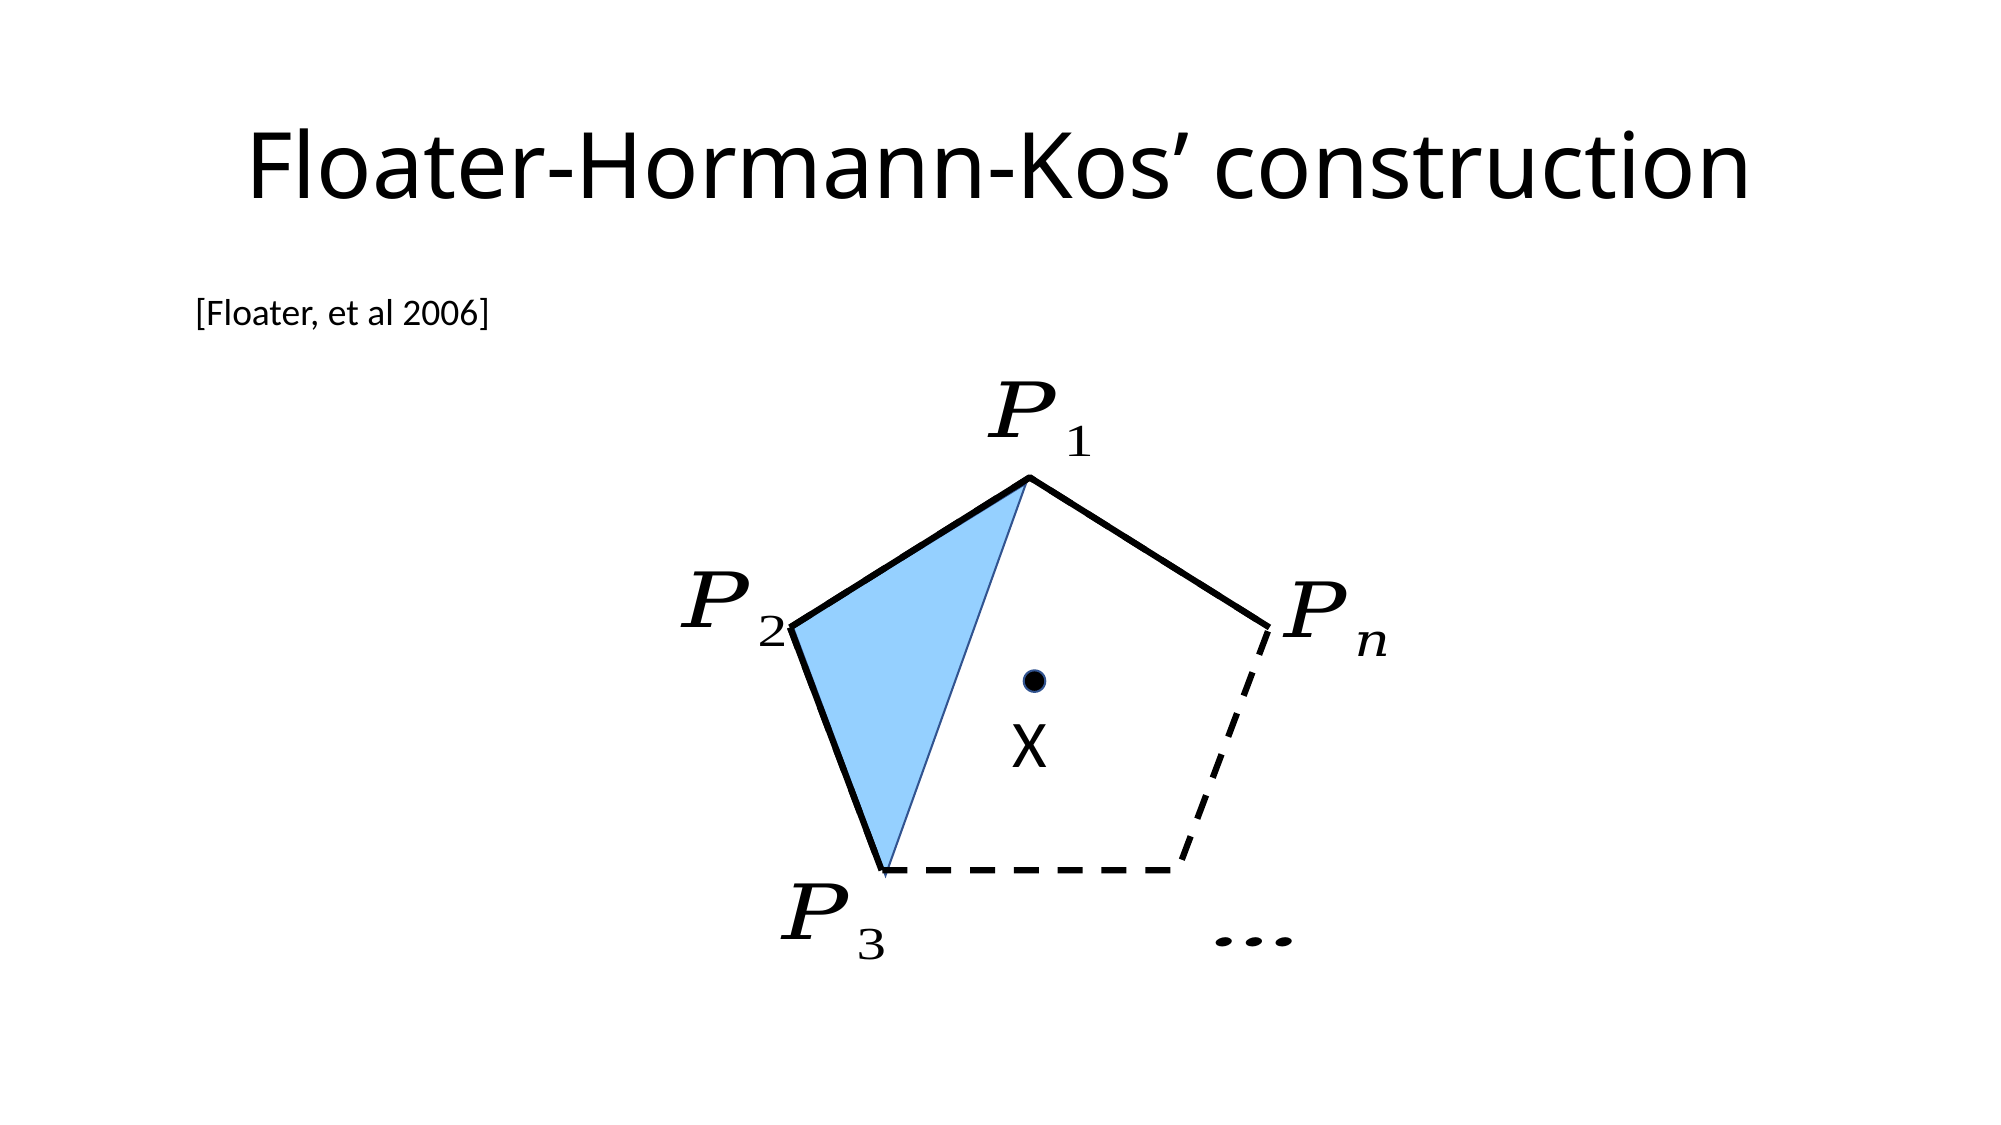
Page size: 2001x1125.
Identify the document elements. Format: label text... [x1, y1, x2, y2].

text_box X [997, 693, 1062, 789]
text_box [882, 871, 889, 879]
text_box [790, 627, 882, 871]
text_box [882, 628, 1269, 871]
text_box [790, 477, 1029, 628]
text_box [Floater, et al 2006] [180, 280, 532, 341]
title Floater-Hormann-Kos’ construction [137, 59, 1863, 278]
text_box [1022, 669, 1047, 693]
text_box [1029, 477, 1270, 628]
